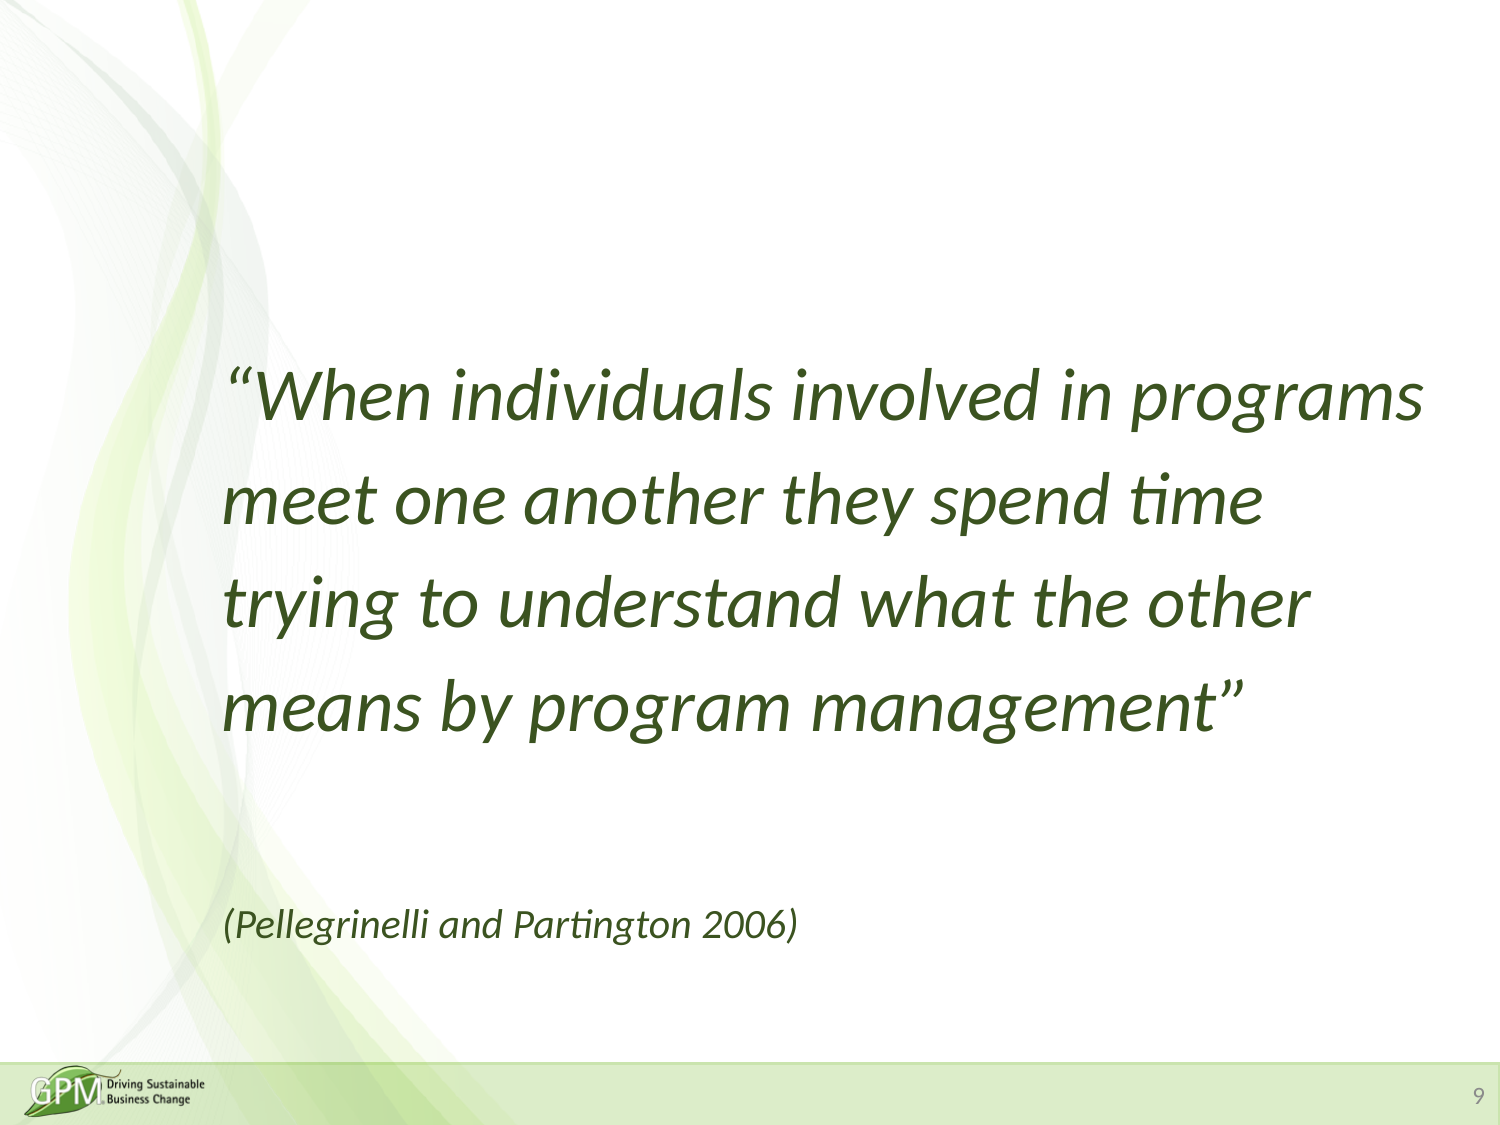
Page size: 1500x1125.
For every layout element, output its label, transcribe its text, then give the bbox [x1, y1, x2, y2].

picture [24, 1065, 208, 1118]
text_box “When individuals involved in programs meet one another they spend time trying to understand what the other means by program management” (Pellegrinelli and Partington 2006) [207, 324, 1463, 961]
slide_number 9 [1362, 1065, 1500, 1125]
